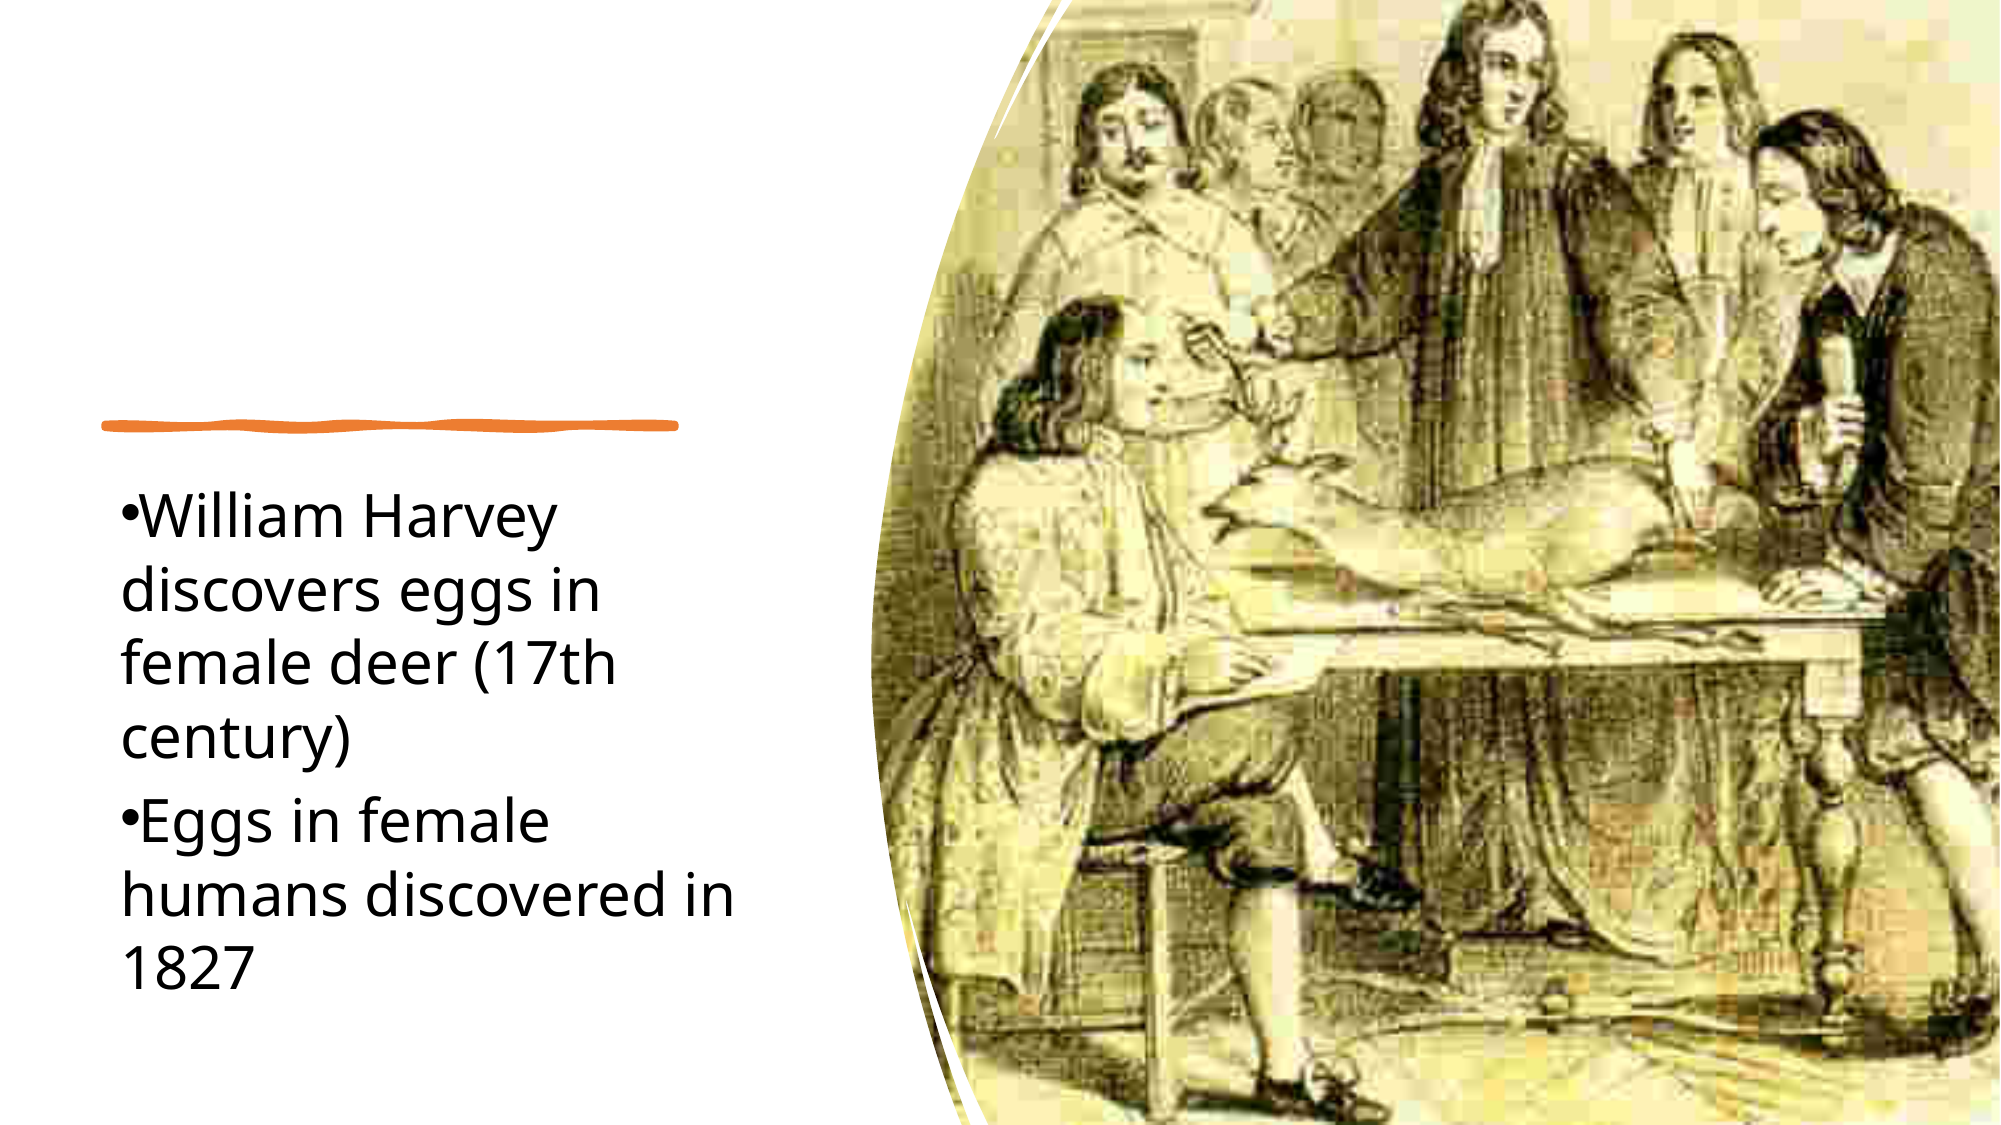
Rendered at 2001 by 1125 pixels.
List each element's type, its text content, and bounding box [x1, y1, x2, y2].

picture [871, 0, 2000, 1125]
text_box William Harvey discovers eggs in female deer (17th century) Eggs in female humans discovered in 1827 [104, 471, 802, 1016]
text_box [0, 0, 871, 1125]
text_box [103, 421, 676, 431]
